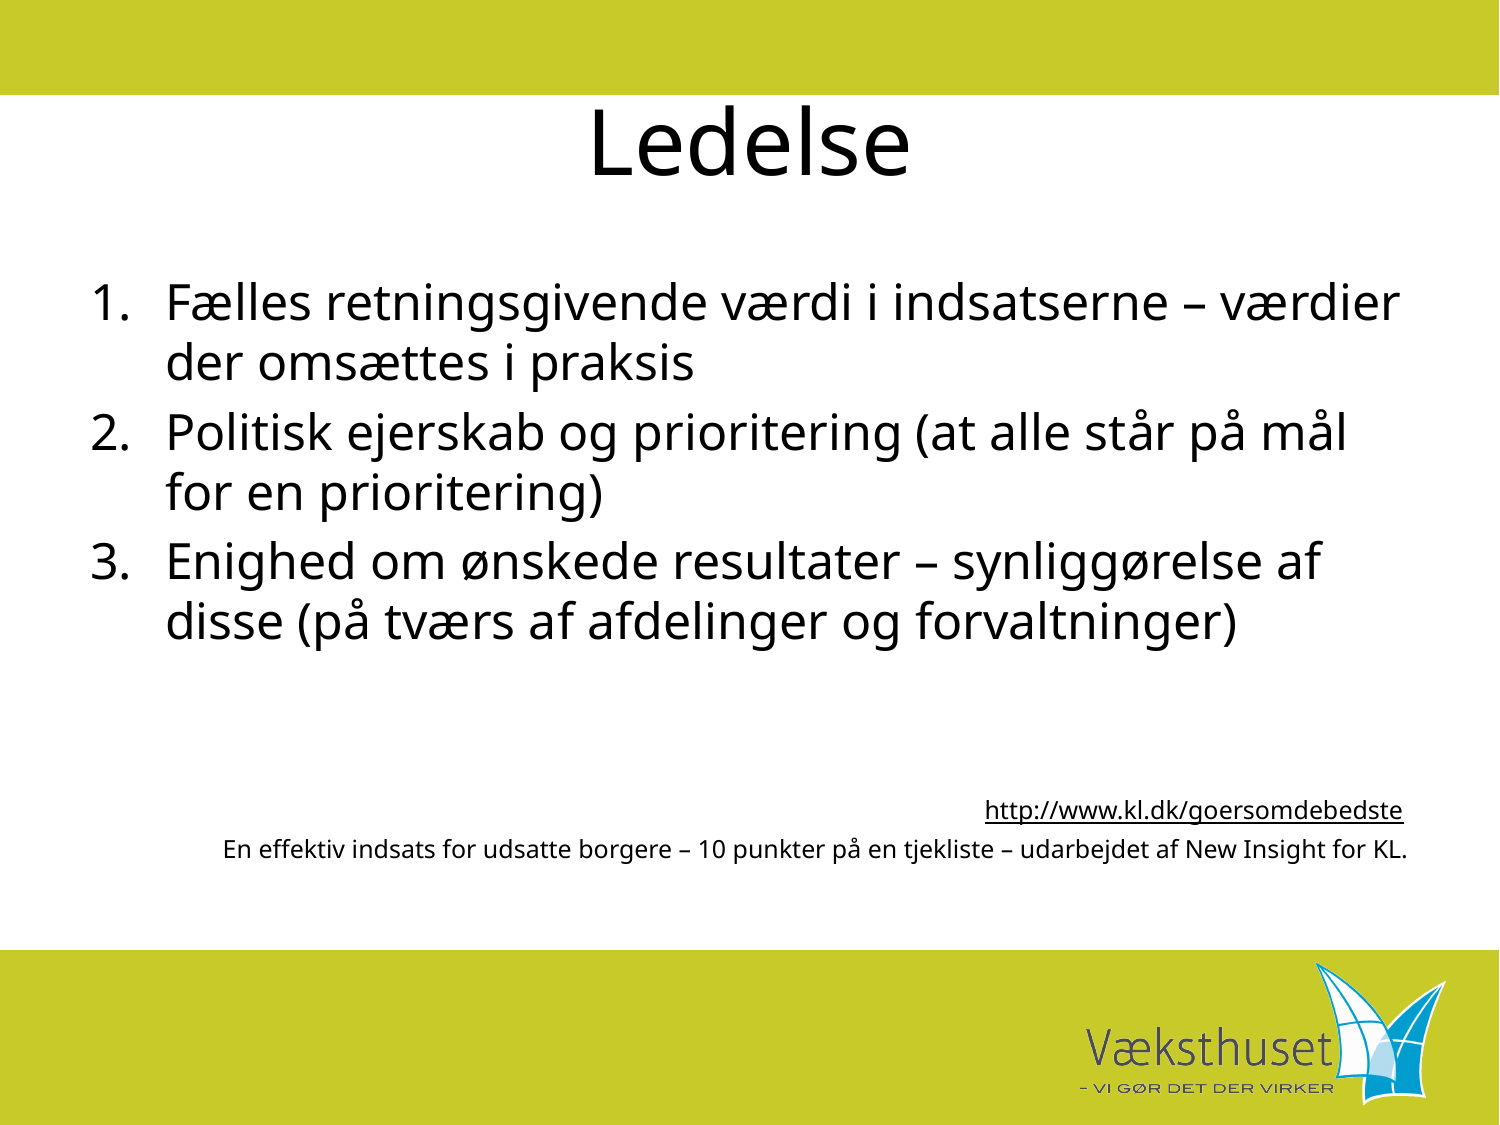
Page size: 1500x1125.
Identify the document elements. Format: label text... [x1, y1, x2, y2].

picture [1080, 962, 1447, 1106]
picture [1323, 973, 1355, 1023]
list Fælles retningsgivende værdi i indsatserne – værdier der omsættes i praksis Politisk ejerskab og prioritering (at alle står på mål for en prioritering) Enighed om ønskede resultater – synliggørelse af disse (på tværs af afdelinger og forvaltninger) http://www.kl.dk/goersomdebedste En effektiv indsats for udsatte borgere – 10 punkter på en tjekliste – udarbejdet af New Insight for KL. [74, 262, 1426, 941]
picture [1328, 973, 1378, 1020]
picture [1394, 1038, 1411, 1044]
picture [1361, 1023, 1395, 1079]
title Ledelse [74, 44, 1426, 233]
picture [1340, 1024, 1367, 1075]
